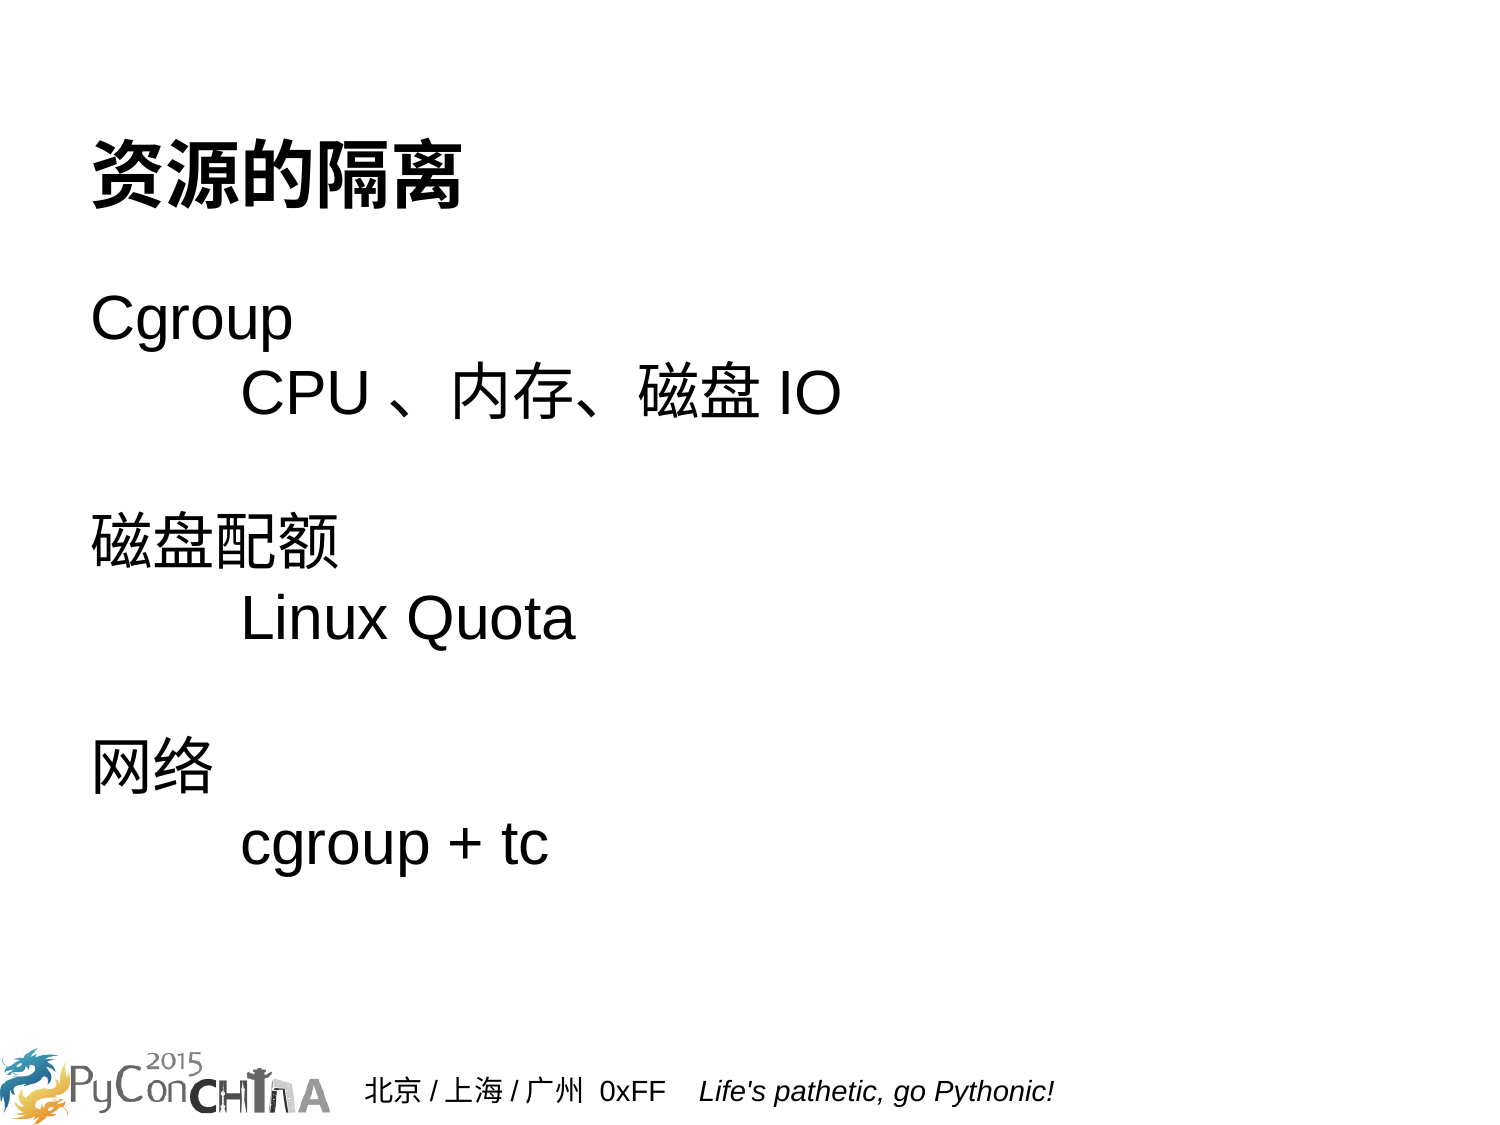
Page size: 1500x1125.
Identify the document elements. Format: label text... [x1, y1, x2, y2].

title 资源的隔离 [75, 45, 1425, 233]
picture [0, 1048, 330, 1125]
list Cgroup CPU、内存、磁盘IO 磁盘配额 Linux Quota 网络 cgroup + tc [75, 262, 1425, 1078]
